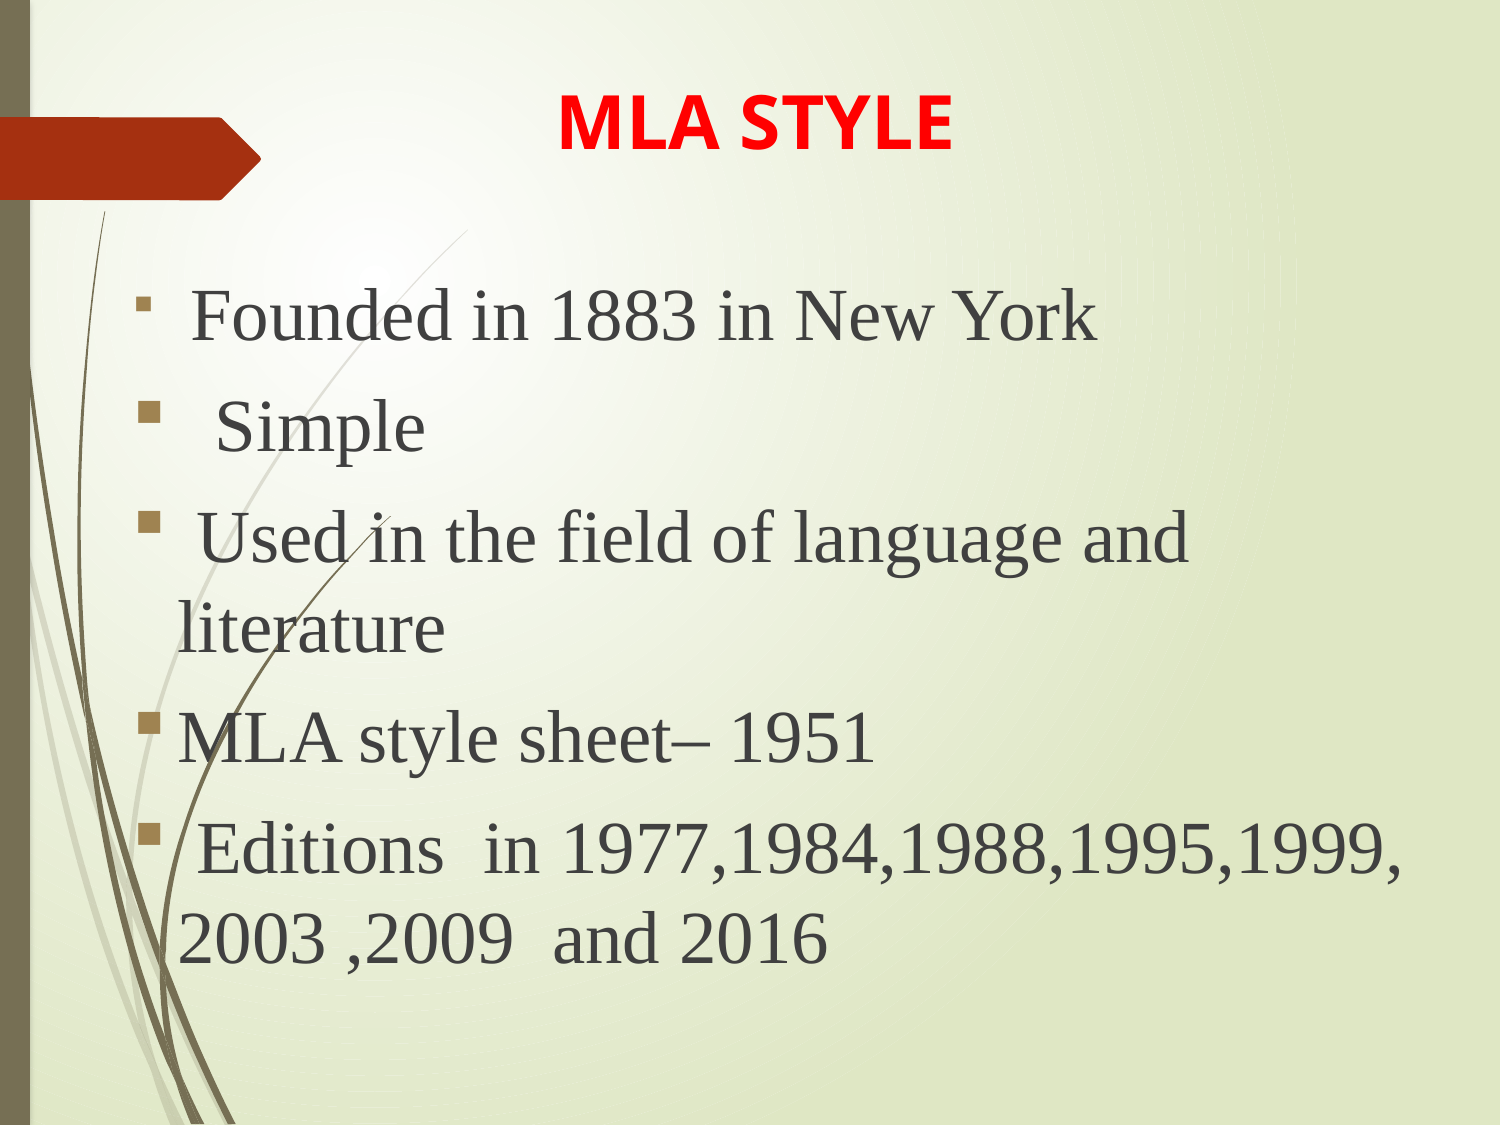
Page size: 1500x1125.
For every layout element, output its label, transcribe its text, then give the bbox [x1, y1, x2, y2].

title MLA STYLE [82, 58, 1432, 247]
list Founded in 1883 in New York Simple Used in the field of language and literature MLA style sheet– 1951 Editions in 1977,1984,1988,1995,1999, 2003 ,2009 and 2016 [117, 257, 1468, 1055]
